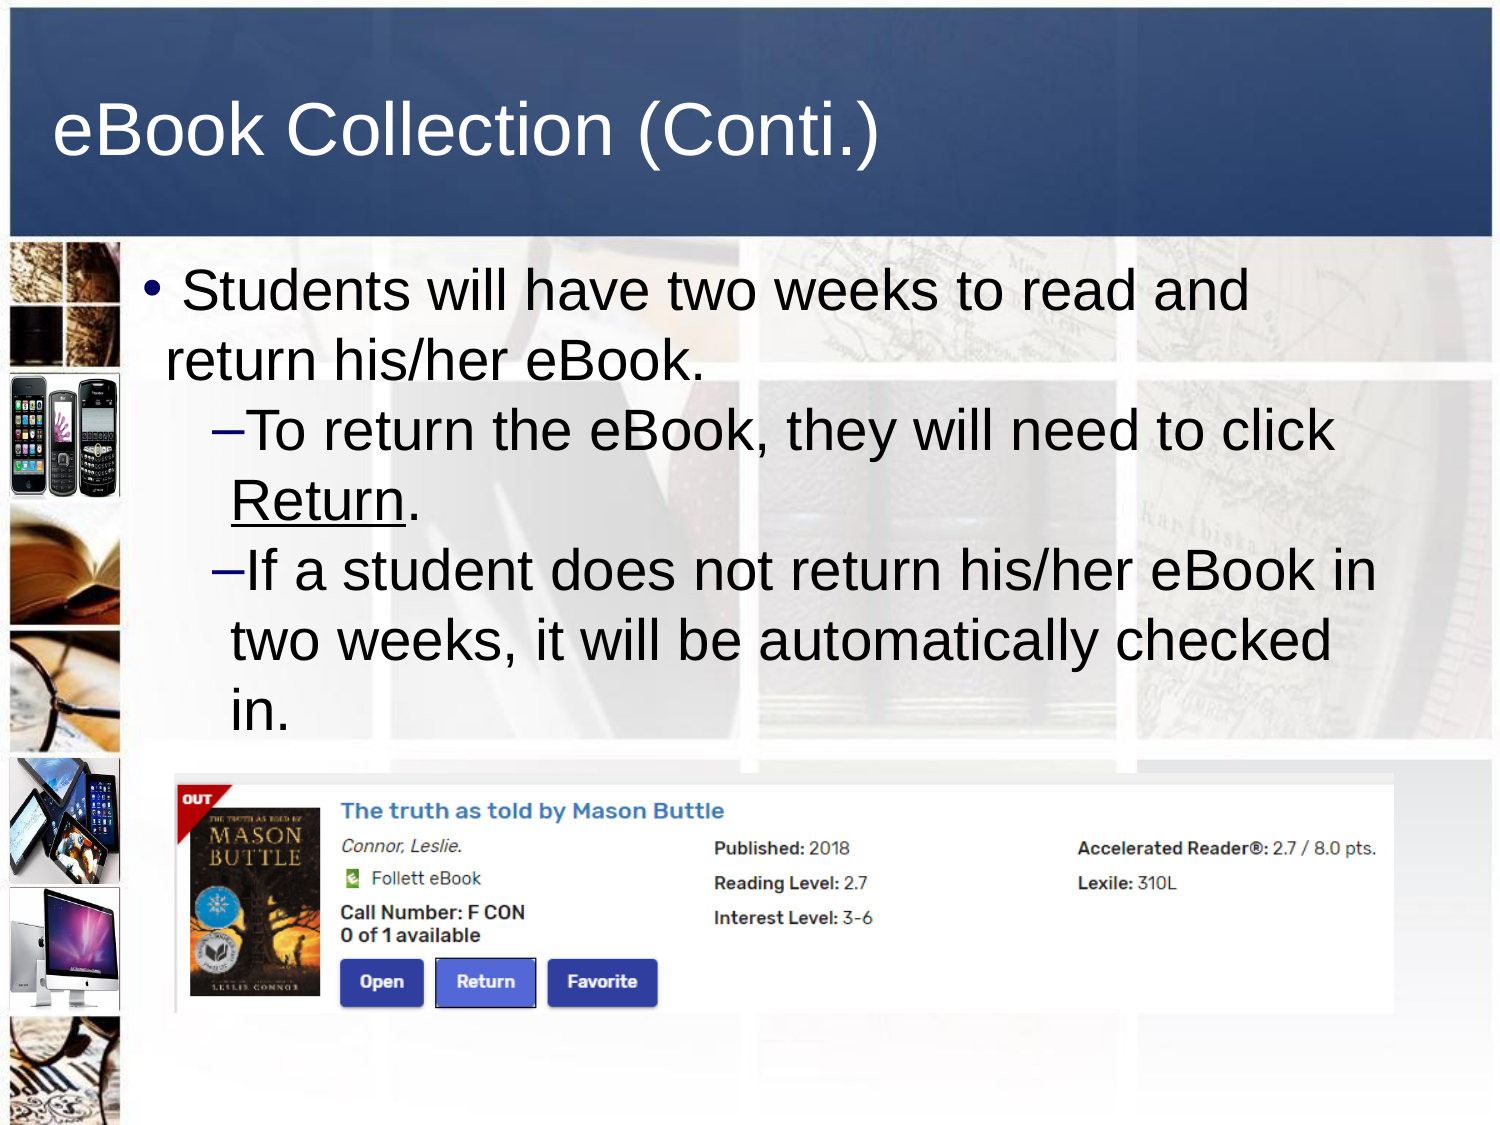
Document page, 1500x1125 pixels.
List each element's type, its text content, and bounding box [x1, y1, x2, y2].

picture [0, 0, 1500, 1125]
text_box Students will have two weeks to read and return his/her eBook. To return the eBook, they will need to click Return. If a student does not return his/her eBook in two weeks, it will be automatically checked in. [93, 237, 1419, 710]
title eBook Collection (Conti.) [37, 62, 1475, 188]
